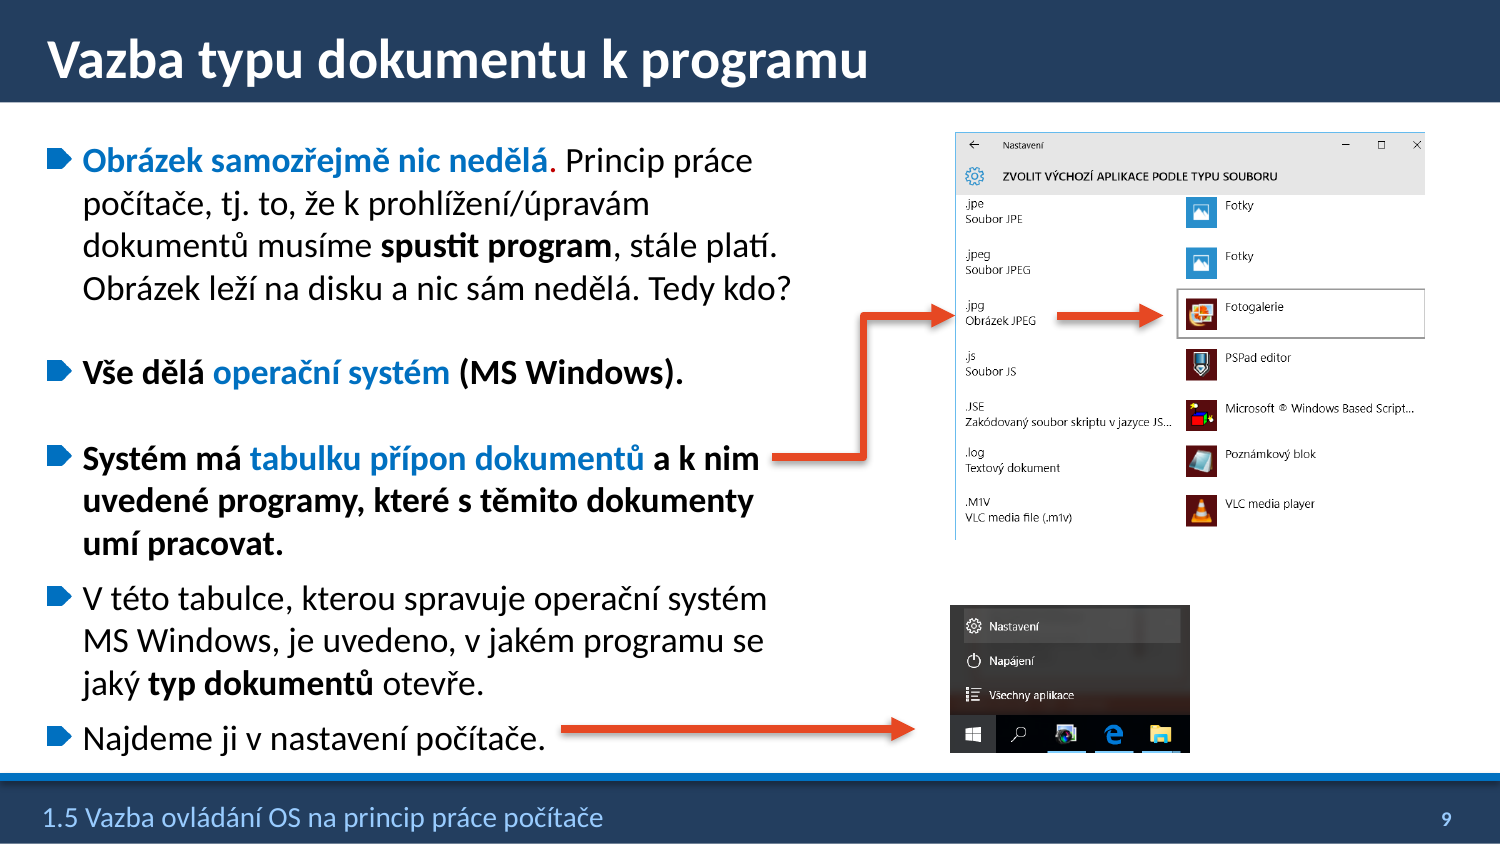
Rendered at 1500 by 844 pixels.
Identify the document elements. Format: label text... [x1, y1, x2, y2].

slide_number 9 [1345, 796, 1467, 831]
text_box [771, 315, 956, 458]
picture [47, 445, 72, 466]
picture [47, 586, 72, 606]
picture [47, 726, 72, 746]
title Vazba typu dokumentu k programu [32, 9, 1467, 103]
picture [47, 360, 72, 381]
picture [950, 605, 1190, 753]
list Obrázek samozřejmě nic nedělá. Princip práce počítače, tj. to, že k prohlížení/úpravám dokumentů musíme spustit program, stále platí. Obrázek leží na disku a nic sám nedělá. Tedy kdo? Vše dělá operační systém (MS Windows). Systém má tabulku přípon dokumentů a k nim uvedené programy, které s těmito dokumenty umí pracovat. V této tabulce, kterou spravuje operační systém MS Windows, je uvedeno, v jakém programu se jaký typ dokumentů otevře. Najdeme ji v nastavení počítače. [38, 122, 833, 771]
picture [47, 148, 72, 169]
picture [955, 132, 1425, 540]
